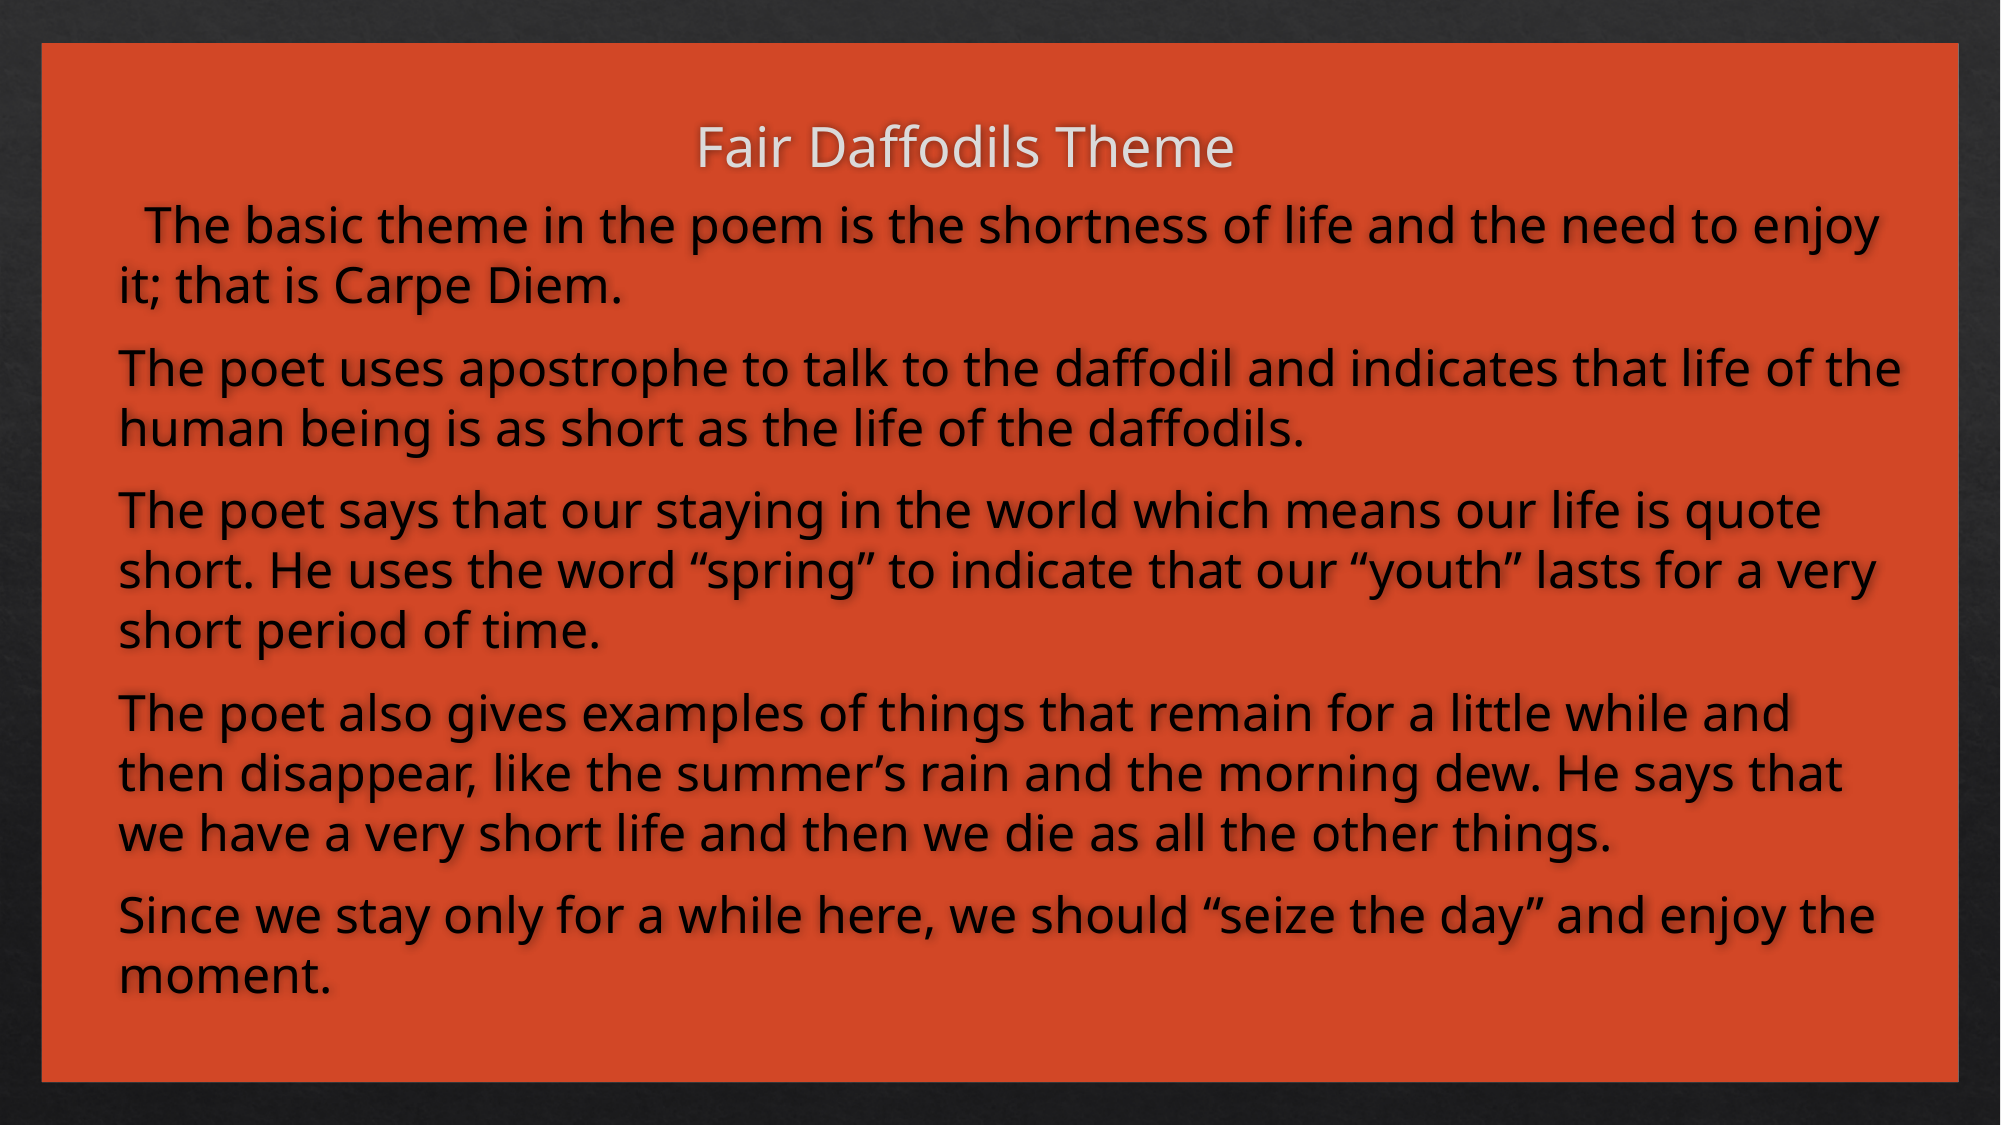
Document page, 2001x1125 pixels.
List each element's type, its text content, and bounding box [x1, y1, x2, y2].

title Fair Daffodils Theme [103, 104, 1829, 182]
subtitle The basic theme in the poem is the shortness of life and the need to enjoy it; that is Carpe Diem. The poet uses apostrophe to talk to the daffodil and indicates that life of the human being is as short as the life of the daffodils. The poet says that our staying in the world which means our life is quote short. He uses the word “spring” to indicate that our “youth” lasts for a very short period of time. The poet also gives examples of things that remain for a little while and then disappear, like the summer’s rain and the morning dew. He says that we have a very short life and then we die as all the other things. Since we stay only for a while here, we should “seize the day” and enjoy the moment. [103, 186, 1923, 1044]
